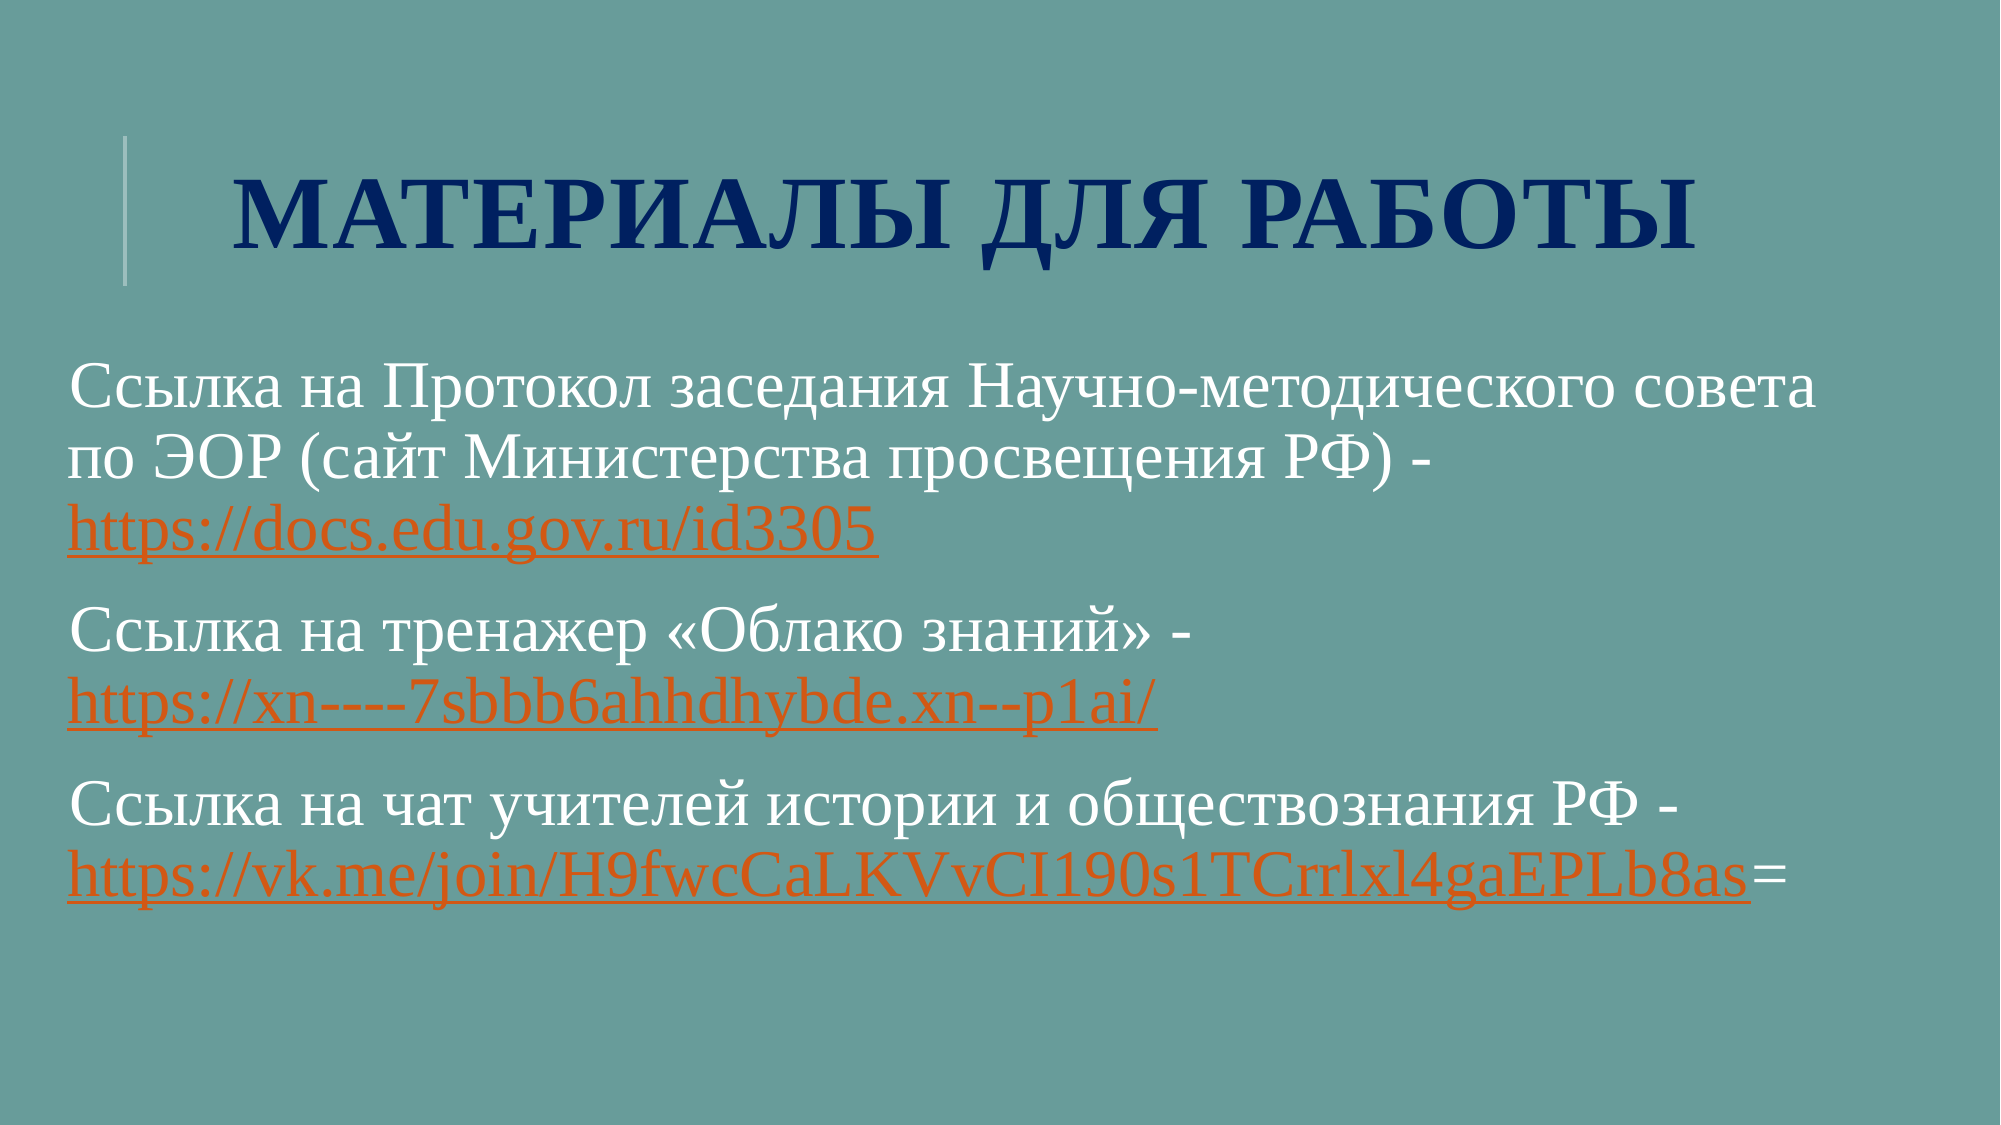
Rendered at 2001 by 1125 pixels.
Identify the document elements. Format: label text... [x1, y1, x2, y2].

title МАТЕРИАЛЫ ДЛЯ РАБОТЫ [168, 96, 1763, 341]
list Ссылка на Протокол заседания Научно-методического совета по ЭОР (сайт Министерства просвещения РФ) - https://docs.edu.gov.ru/id3305 Ссылка на тренажер «Облако знаний» - https://xn----7sbbb6ahhdhybde.xn--p1ai/ Ссылка на чат учителей истории и обществознания РФ - https://vk.me/join/H9fwcCaLKVvCI190s1TCrrlxl4gaEPLb8as= [44, 341, 1886, 1113]
